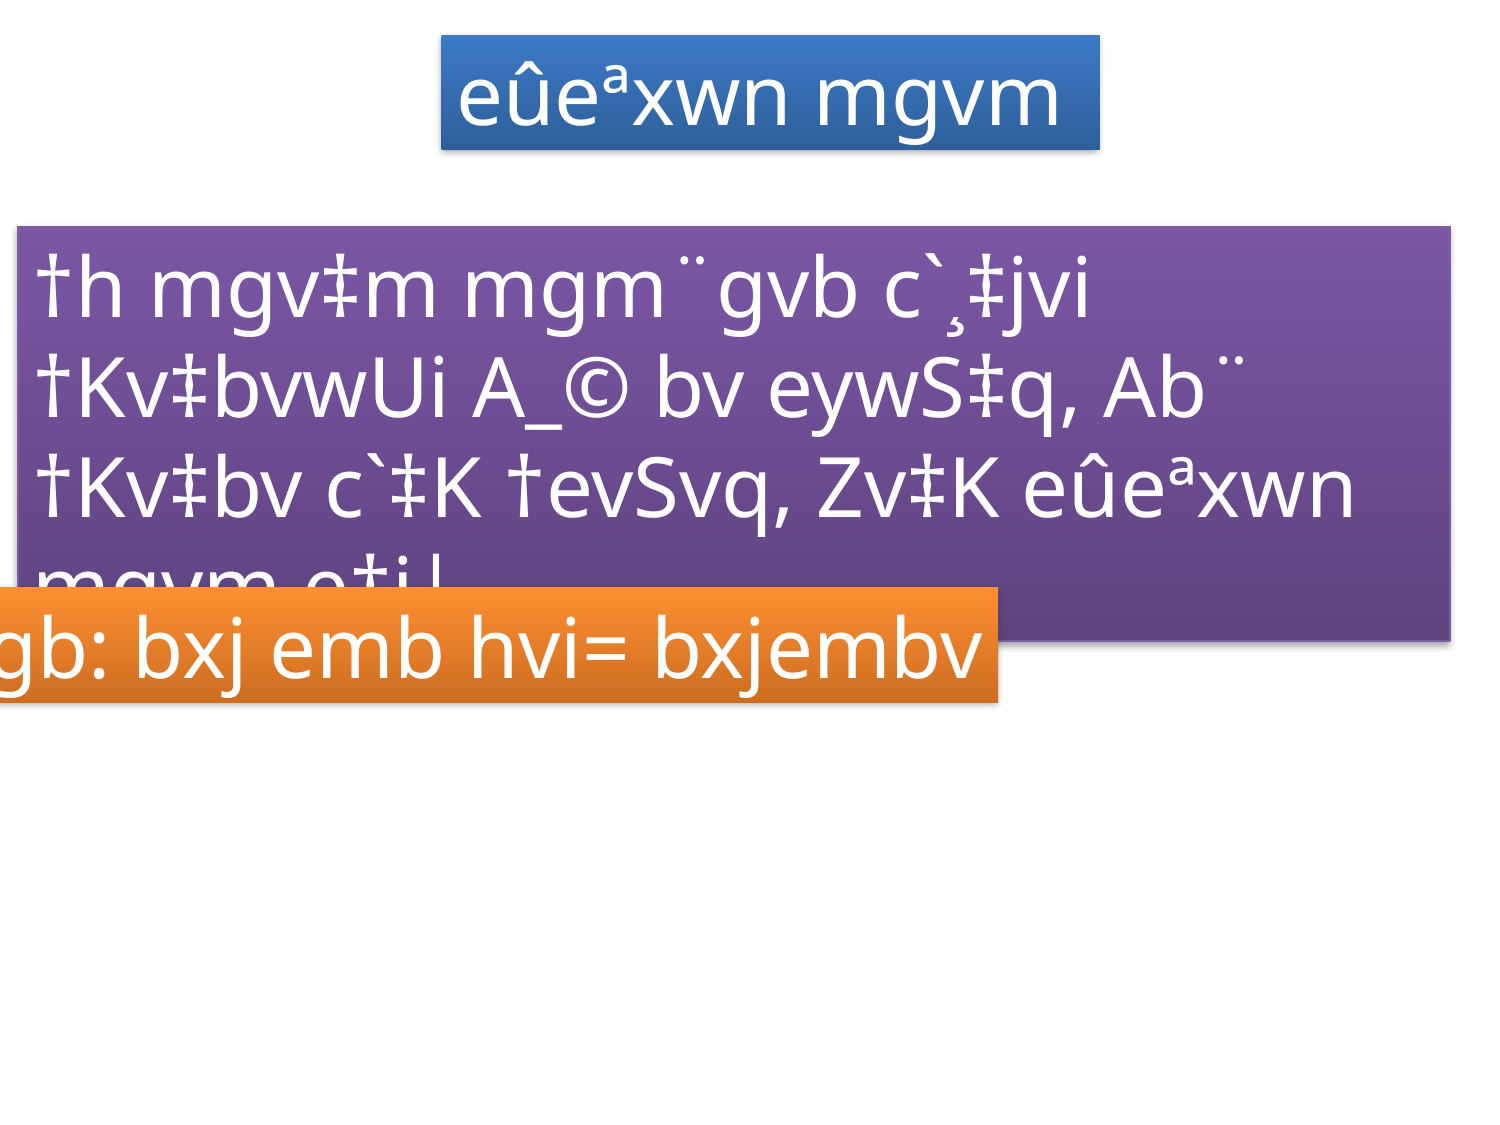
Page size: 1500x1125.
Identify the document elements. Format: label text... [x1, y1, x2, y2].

text_box eûeªxwn mgvm [441, 35, 1100, 150]
text_box †hgb: bxj emb hvi= bxjembv [0, 587, 999, 703]
text_box †h mgv‡m mgm¨gvb c`¸‡jvi †Kv‡bvwUi A_© bv eywS‡q, Ab¨ †Kv‡bv c`‡K †evSvq, Zv‡K eûeªxwn mgvm e‡j| [17, 226, 1451, 642]
